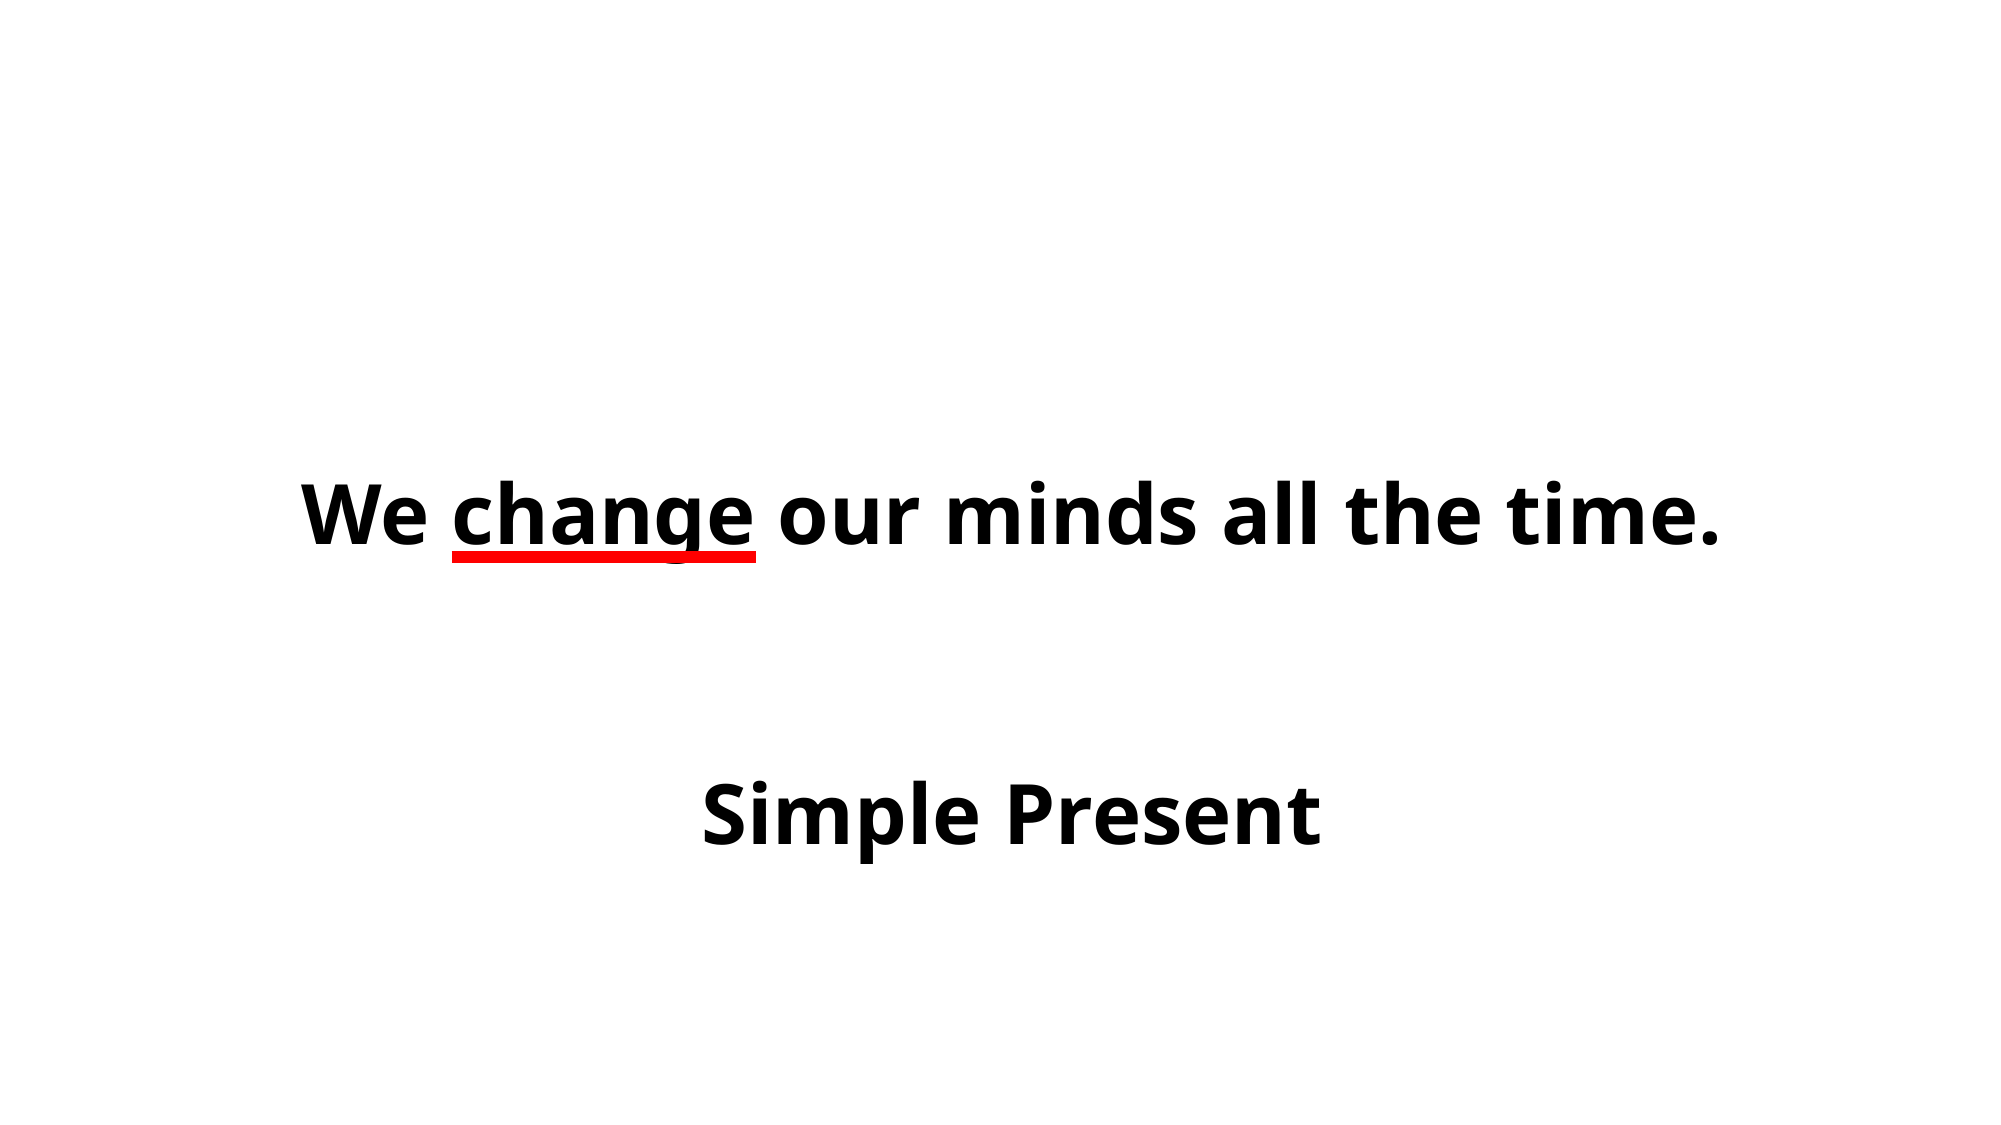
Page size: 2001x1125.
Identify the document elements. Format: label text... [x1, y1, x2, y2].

text_box We change our minds all the time. Simple Present [59, 453, 1965, 869]
